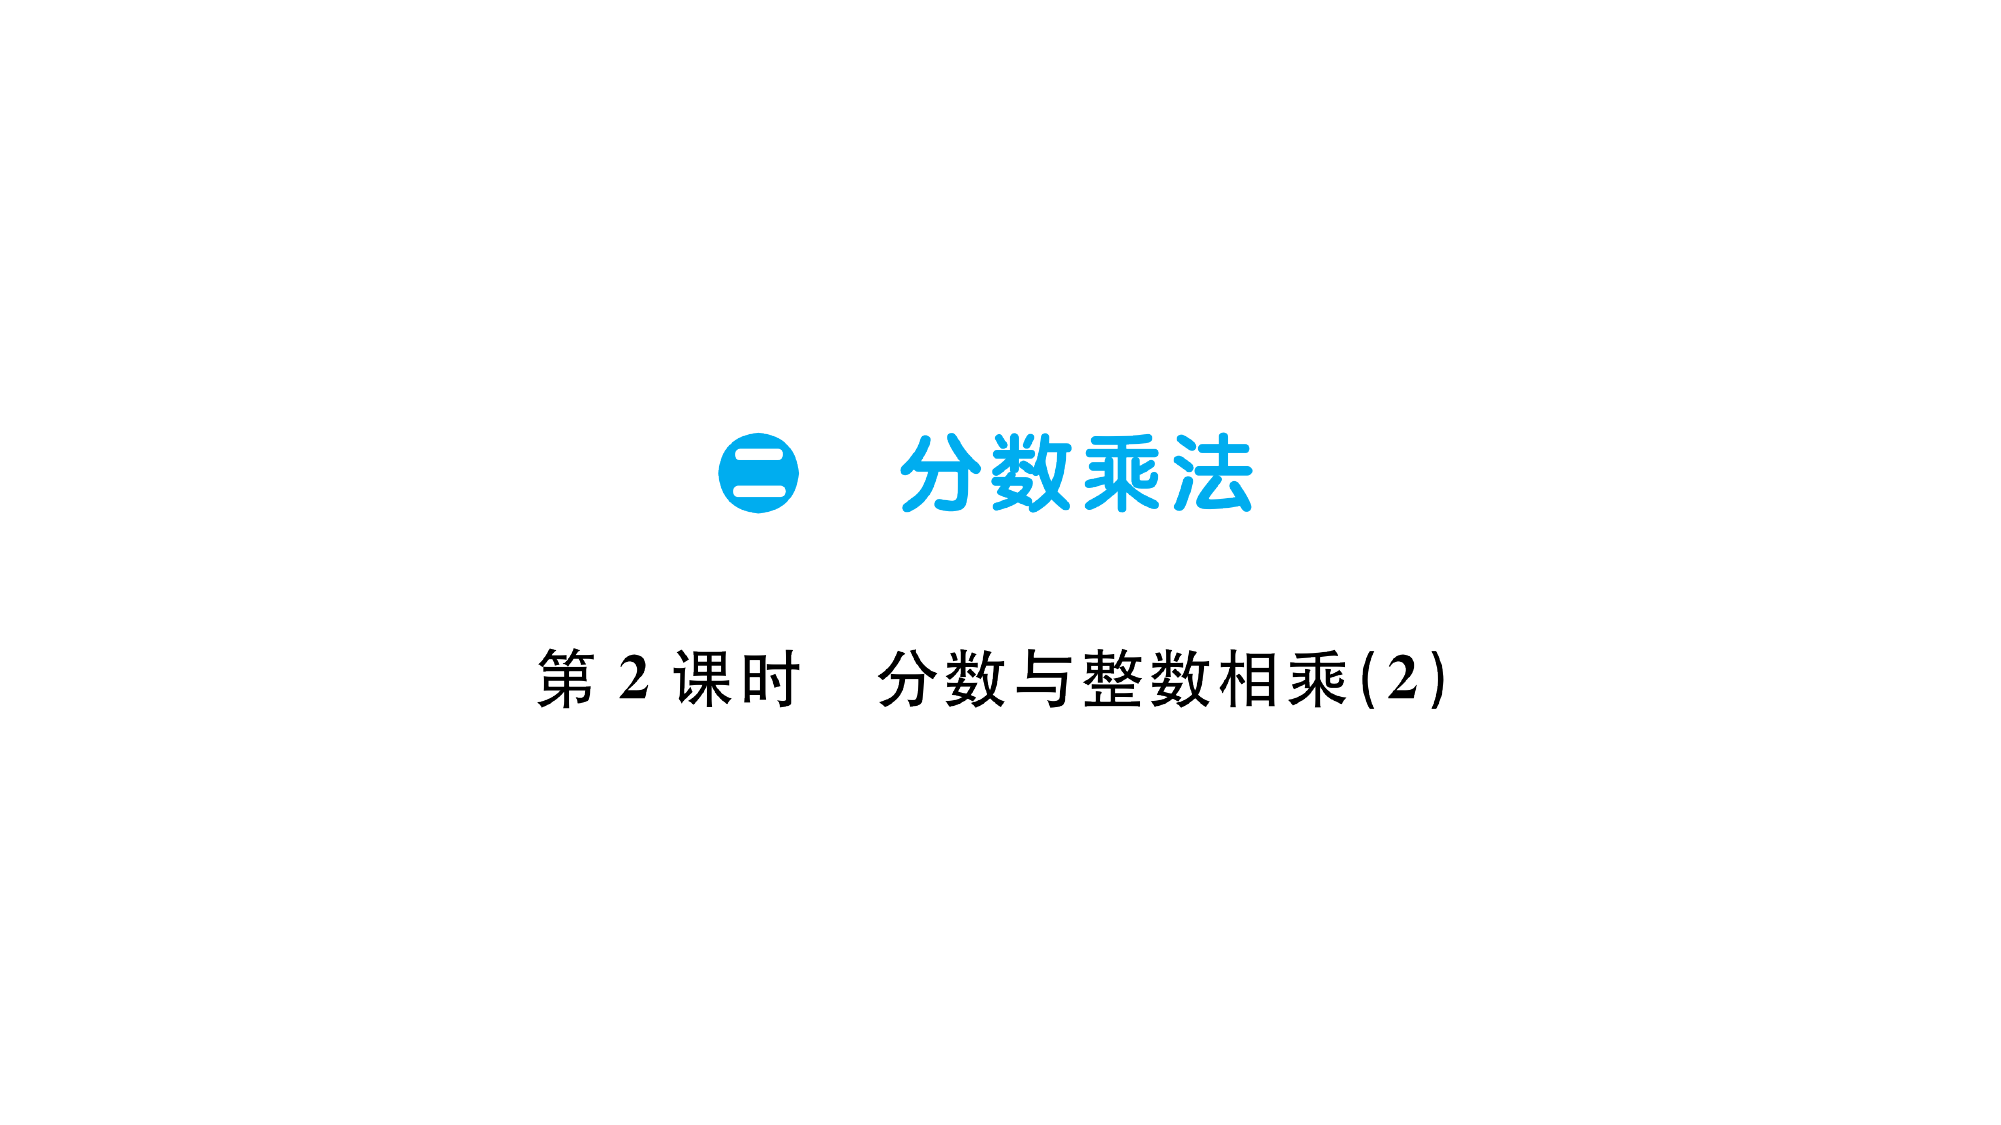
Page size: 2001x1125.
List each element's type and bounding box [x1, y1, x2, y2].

picture [533, 627, 1467, 722]
picture [714, 414, 1285, 521]
